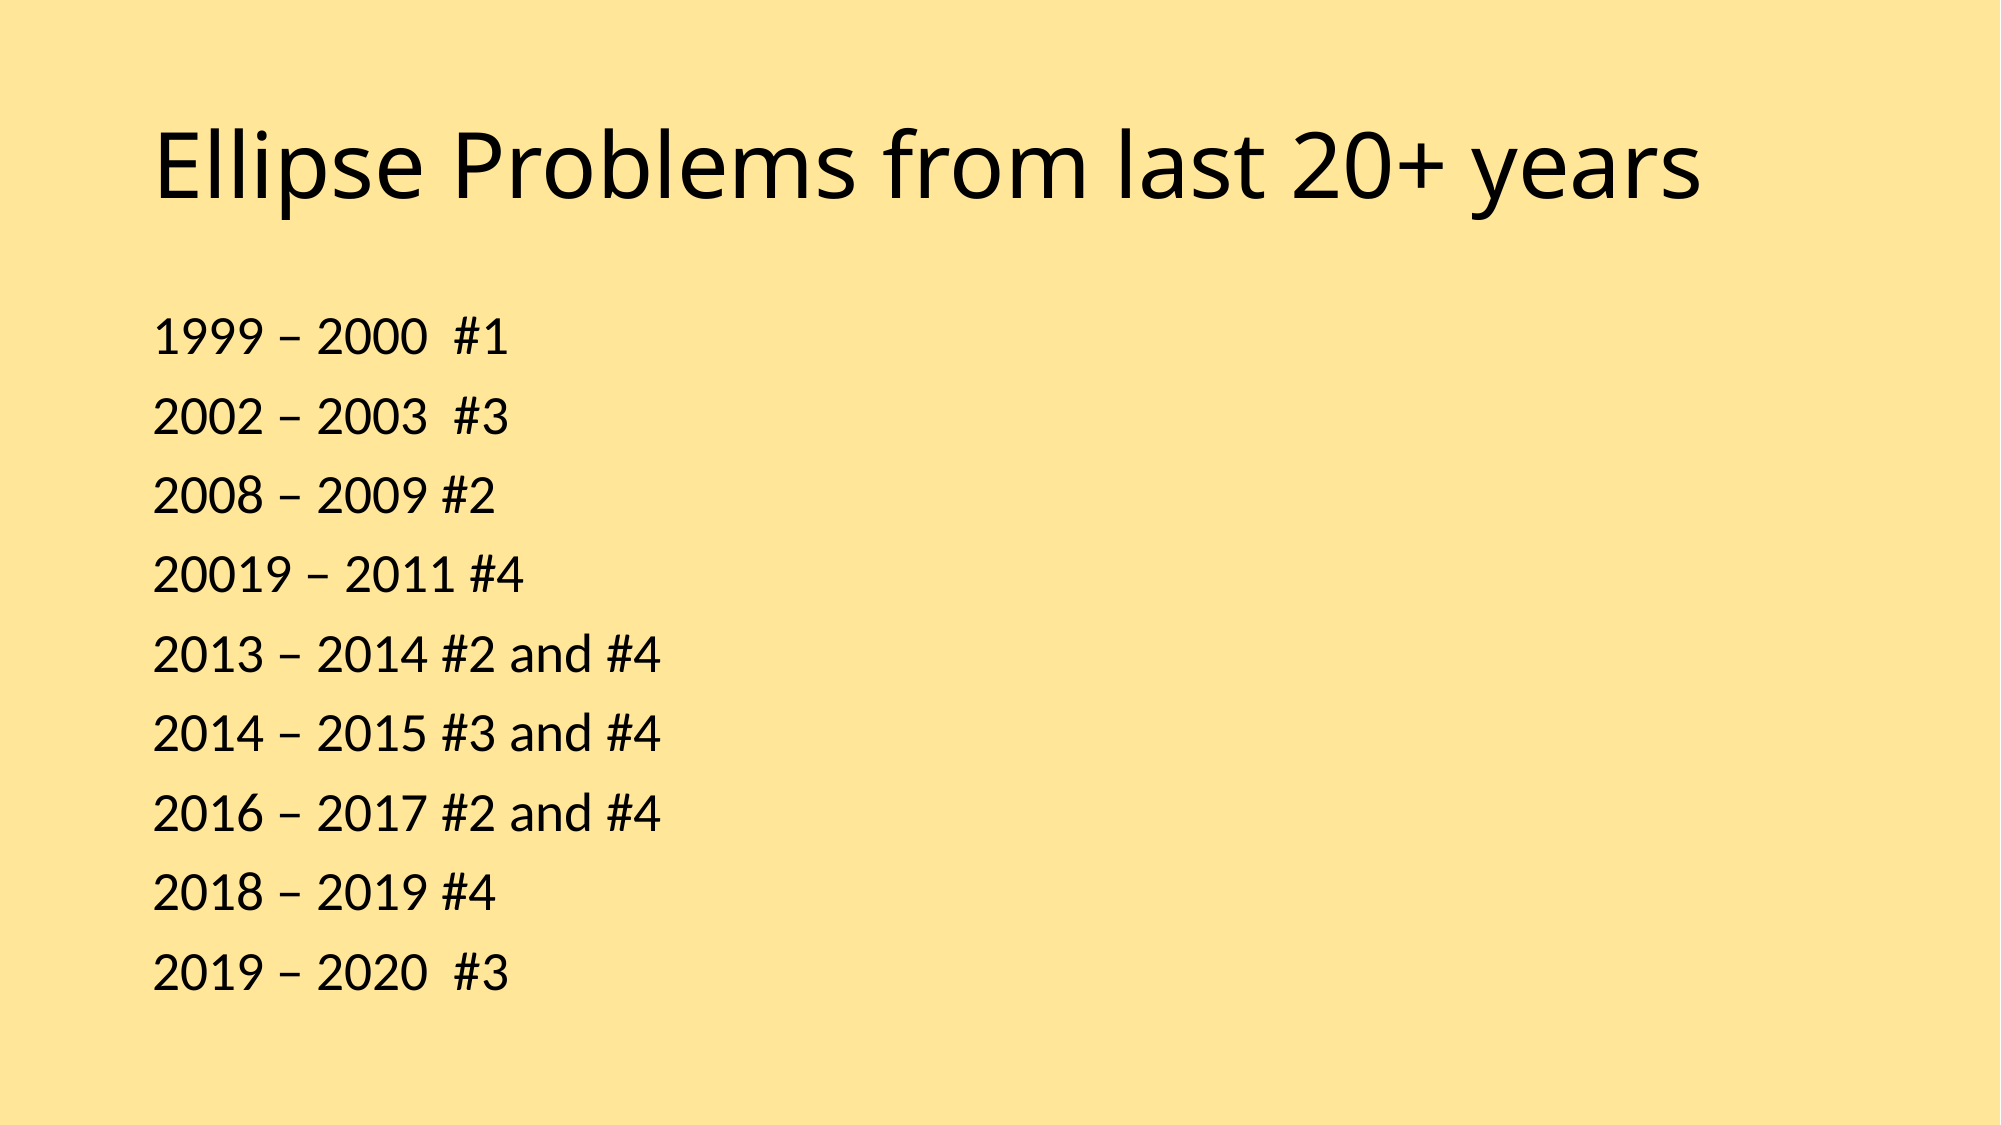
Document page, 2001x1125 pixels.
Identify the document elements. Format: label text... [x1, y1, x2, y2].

title Ellipse Problems from last 20+ years [137, 59, 1863, 278]
list 1999 – 2000 #1 2002 – 2003 #3 2008 – 2009 #2 20019 – 2011 #4 2013 – 2014 #2 and #4 2014 – 2015 #3 and #4 2016 – 2017 #2 and #4 2018 – 2019 #4 2019 – 2020 #3 [137, 299, 1863, 1014]
